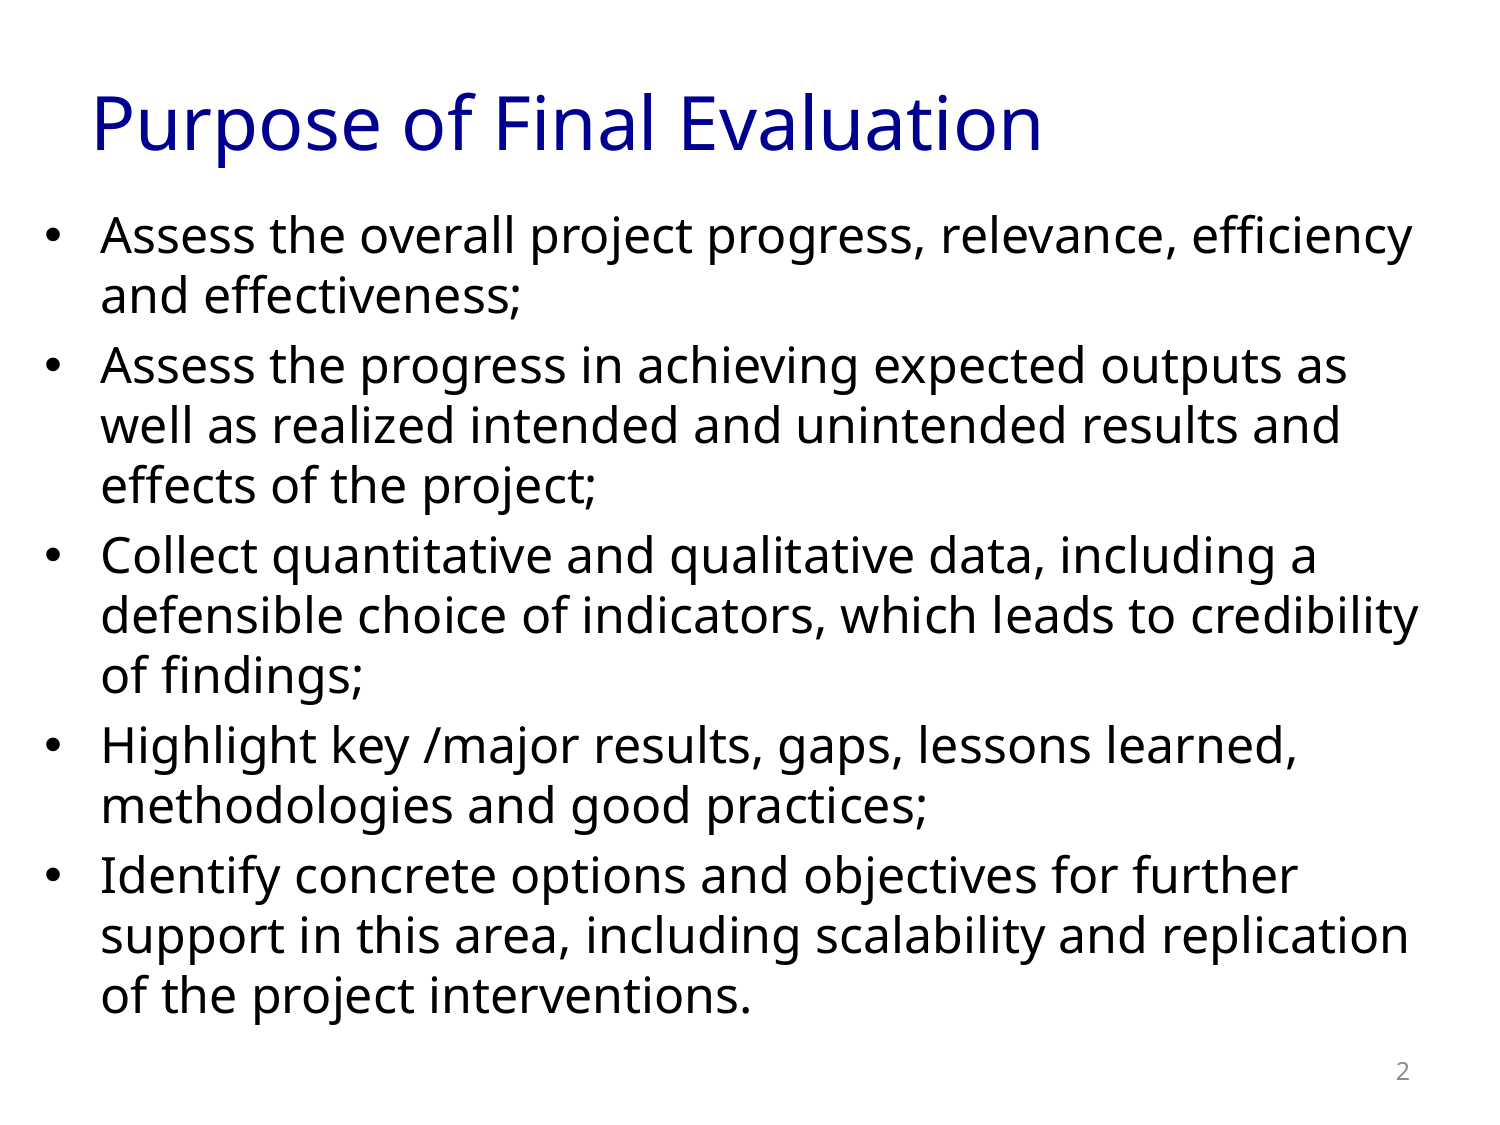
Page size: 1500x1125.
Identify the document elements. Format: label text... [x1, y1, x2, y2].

title Purpose of Final Evaluation [74, 44, 1426, 196]
slide_number 2 [1074, 1042, 1425, 1103]
list Assess the overall project progress, relevance, efficiency and effectiveness; Assess the progress in achieving expected outputs as well as realized intended and unintended results and effects of the project; Collect quantitative and qualitative data, including a defensible choice of indicators, which leads to credibility of findings; Highlight key /major results, gaps, lessons learned, methodologies and good practices; Identify concrete options and objectives for further support in this area, including scalability and replication of the project interventions. [29, 196, 1470, 1048]
